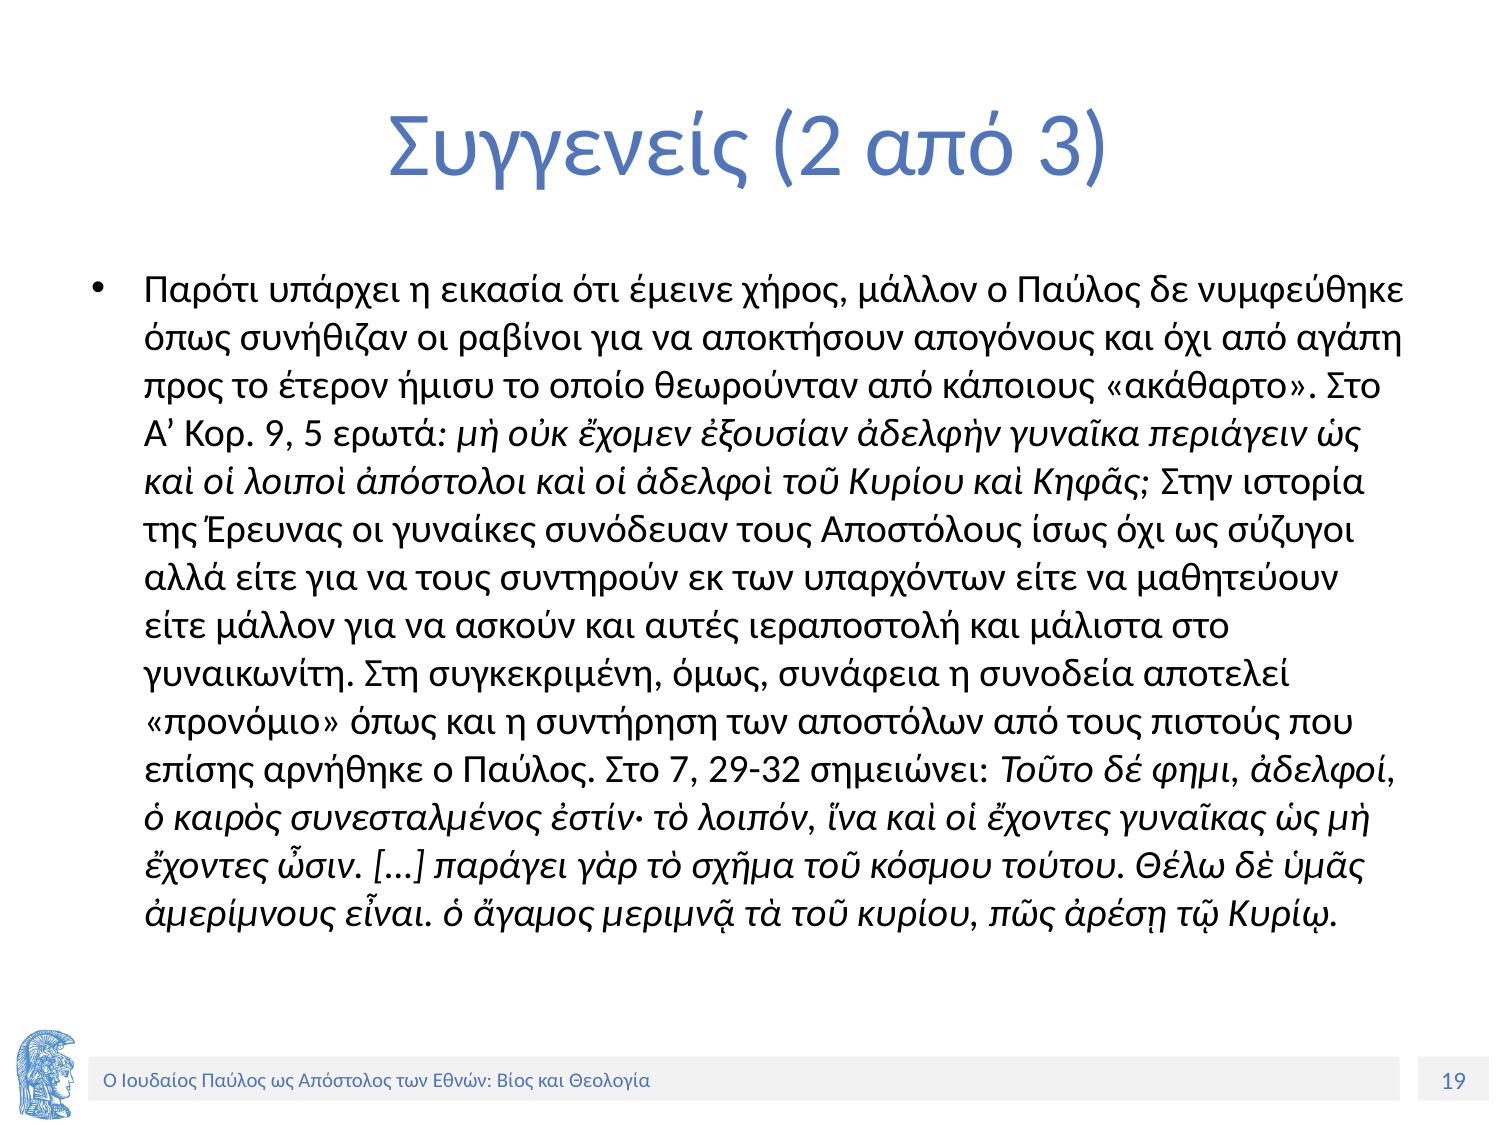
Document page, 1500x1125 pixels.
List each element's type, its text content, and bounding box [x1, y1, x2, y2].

picture [9, 1026, 81, 1120]
title Συγγενείς (2 από 3) [75, 45, 1425, 233]
list Παρότι υπάρχει η εικασία ότι έμεινε χήρος, μάλλον ο Παύλος δε νυμφεύθηκε όπως συνήθιζαν οι ραβίνοι για να αποκτήσουν απογόνους και όχι από αγάπη προς το έτερον ήμισυ το οποίο θεωρούνταν από κάποιους «ακάθαρτο». Στο Α’ Κορ. 9, 5 ερωτά: μὴ οὐκ ἔχομεν ἐξουσίαν ἀδελφὴν γυναῖκα περιάγειν ὡς καὶ οἱ λοιποὶ ἀπόστολοι καὶ οἱ ἀδελφοὶ τοῦ Κυρίου καὶ Κηφᾶς; Στην ιστορία της Έρευνας οι γυναίκες συνόδευαν τους Αποστόλους ίσως όχι ως σύζυγοι αλλά είτε για να τους συντηρούν εκ των υπαρχόντων είτε να μαθητεύουν είτε μάλλον για να ασκούν και αυτές ιεραποστολή και μάλιστα στο γυναικωνίτη. Στη συγκεκριμένη, όμως, συνάφεια η συνοδεία αποτελεί «προνόμιο» όπως και η συντήρηση των αποστόλων από τους πιστούς που επίσης αρνήθηκε ο Παύλος. Στο 7, 29-32 σημειώνει: Τοῦτο δέ φημι, ἀδελφοί, ὁ καιρὸς συνεσταλμένος ἐστίν· τὸ λοιπόν, ἵνα καὶ οἱ ἔχοντες γυναῖκας ὡς μὴ ἔχοντες ὦσιν. […] παράγει γὰρ τὸ σχῆμα τοῦ κόσμου τούτου. Θέλω δὲ ὑμᾶς ἀμερίμνους εἶναι. ὁ ἄγαμος μεριμνᾷ τὰ τοῦ κυρίου, πῶς ἀρέσῃ τῷ Κυρίῳ. [76, 255, 1427, 998]
